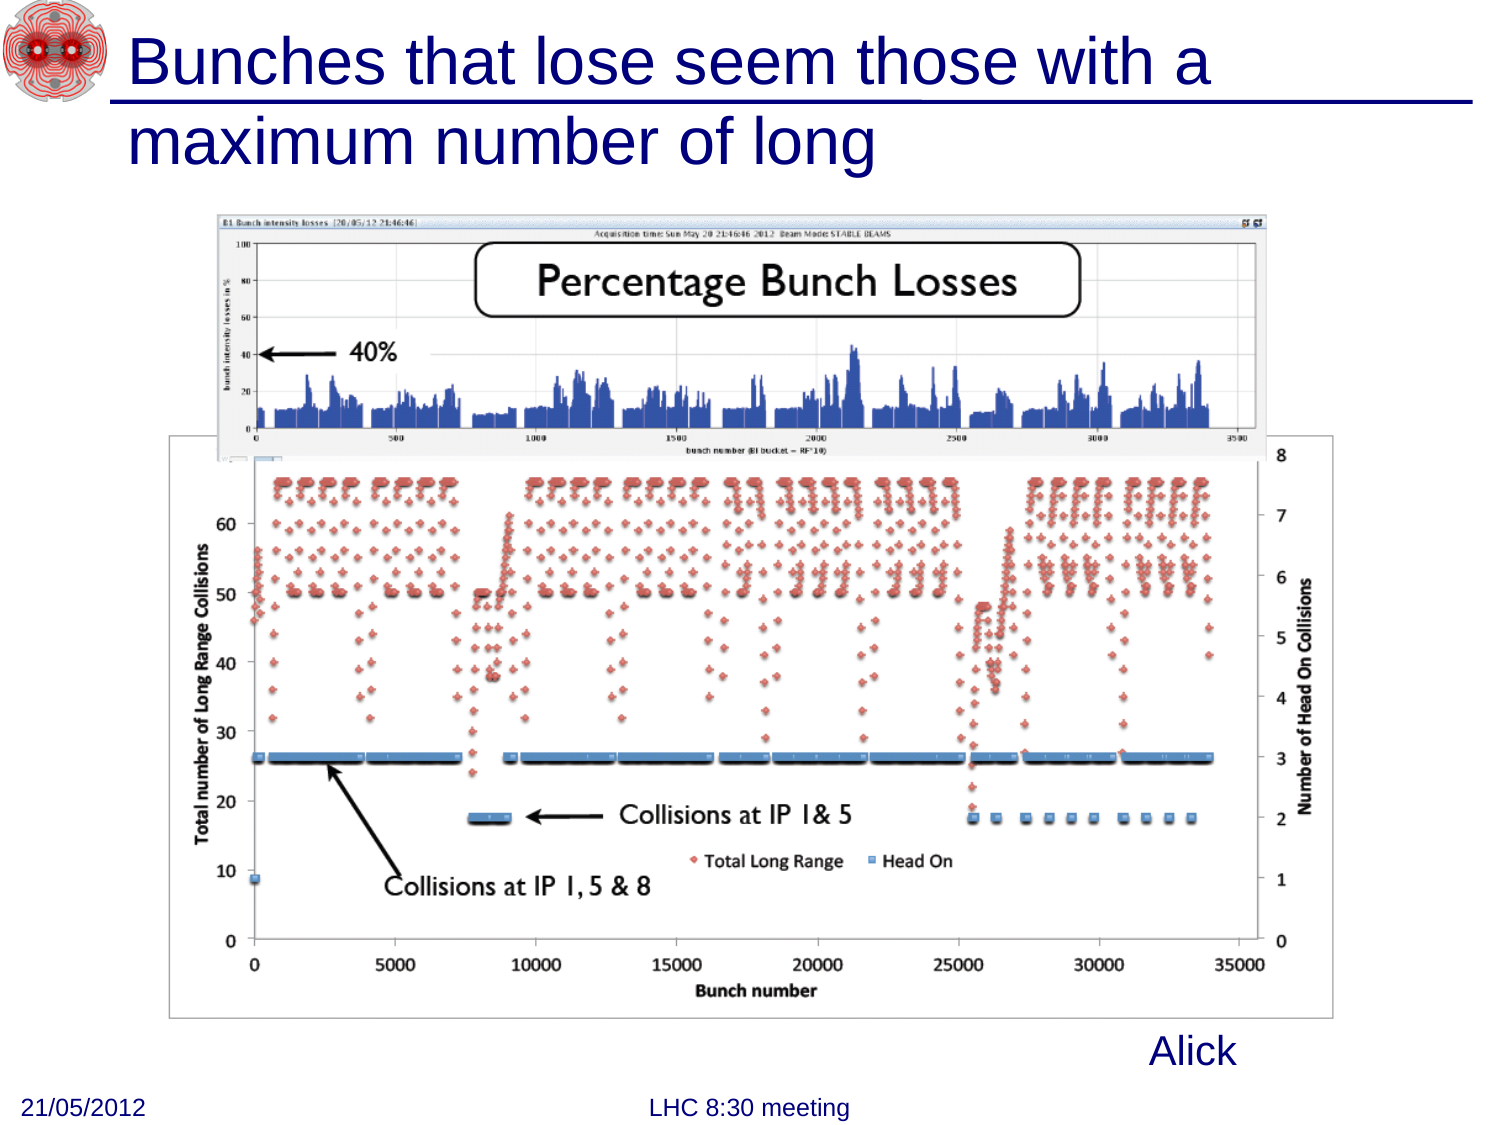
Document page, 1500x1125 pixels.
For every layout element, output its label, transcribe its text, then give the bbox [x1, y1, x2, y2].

title Bunches that lose seem those with a maximum number of long [111, 54, 1463, 141]
text_box Alick [1009, 1016, 1377, 1082]
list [159, 196, 1341, 1036]
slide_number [5, 1085, 356, 1125]
footer LHC 8:30 meeting [512, 1087, 988, 1125]
picture [0, 0, 108, 103]
